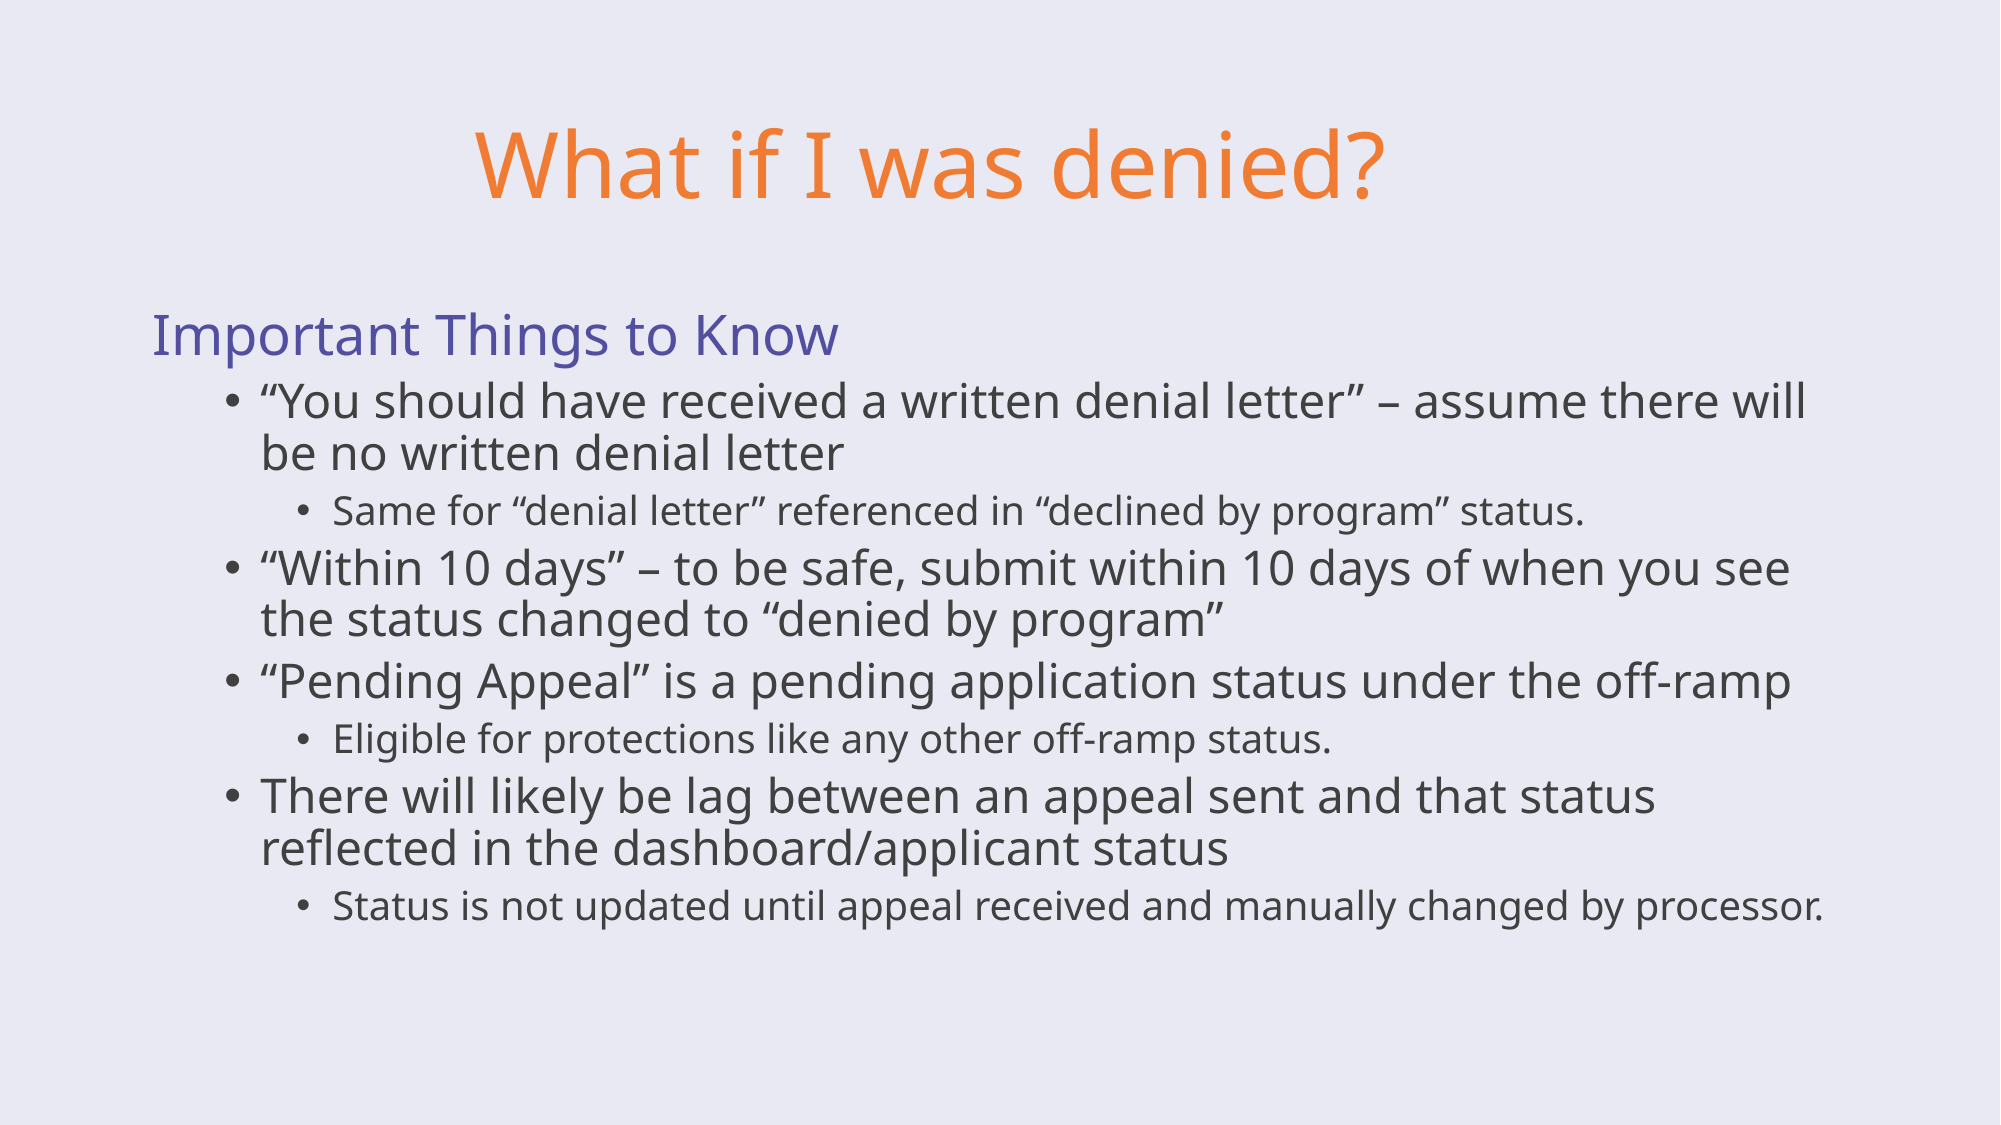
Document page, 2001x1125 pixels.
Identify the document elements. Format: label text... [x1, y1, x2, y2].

list Important Things to Know “You should have received a written denial letter” – assume there will be no written denial letter Same for “denial letter” referenced in “declined by program” status. “Within 10 days” – to be safe, submit within 10 days of when you see the status changed to “denied by program” “Pending Appeal” is a pending application status under the off-ramp Eligible for protections like any other off-ramp status. There will likely be lag between an appeal sent and that status reflected in the dashboard/applicant status Status is not updated until appeal received and manually changed by processor. [137, 299, 1863, 1014]
title What if I was denied? [137, 59, 1863, 278]
